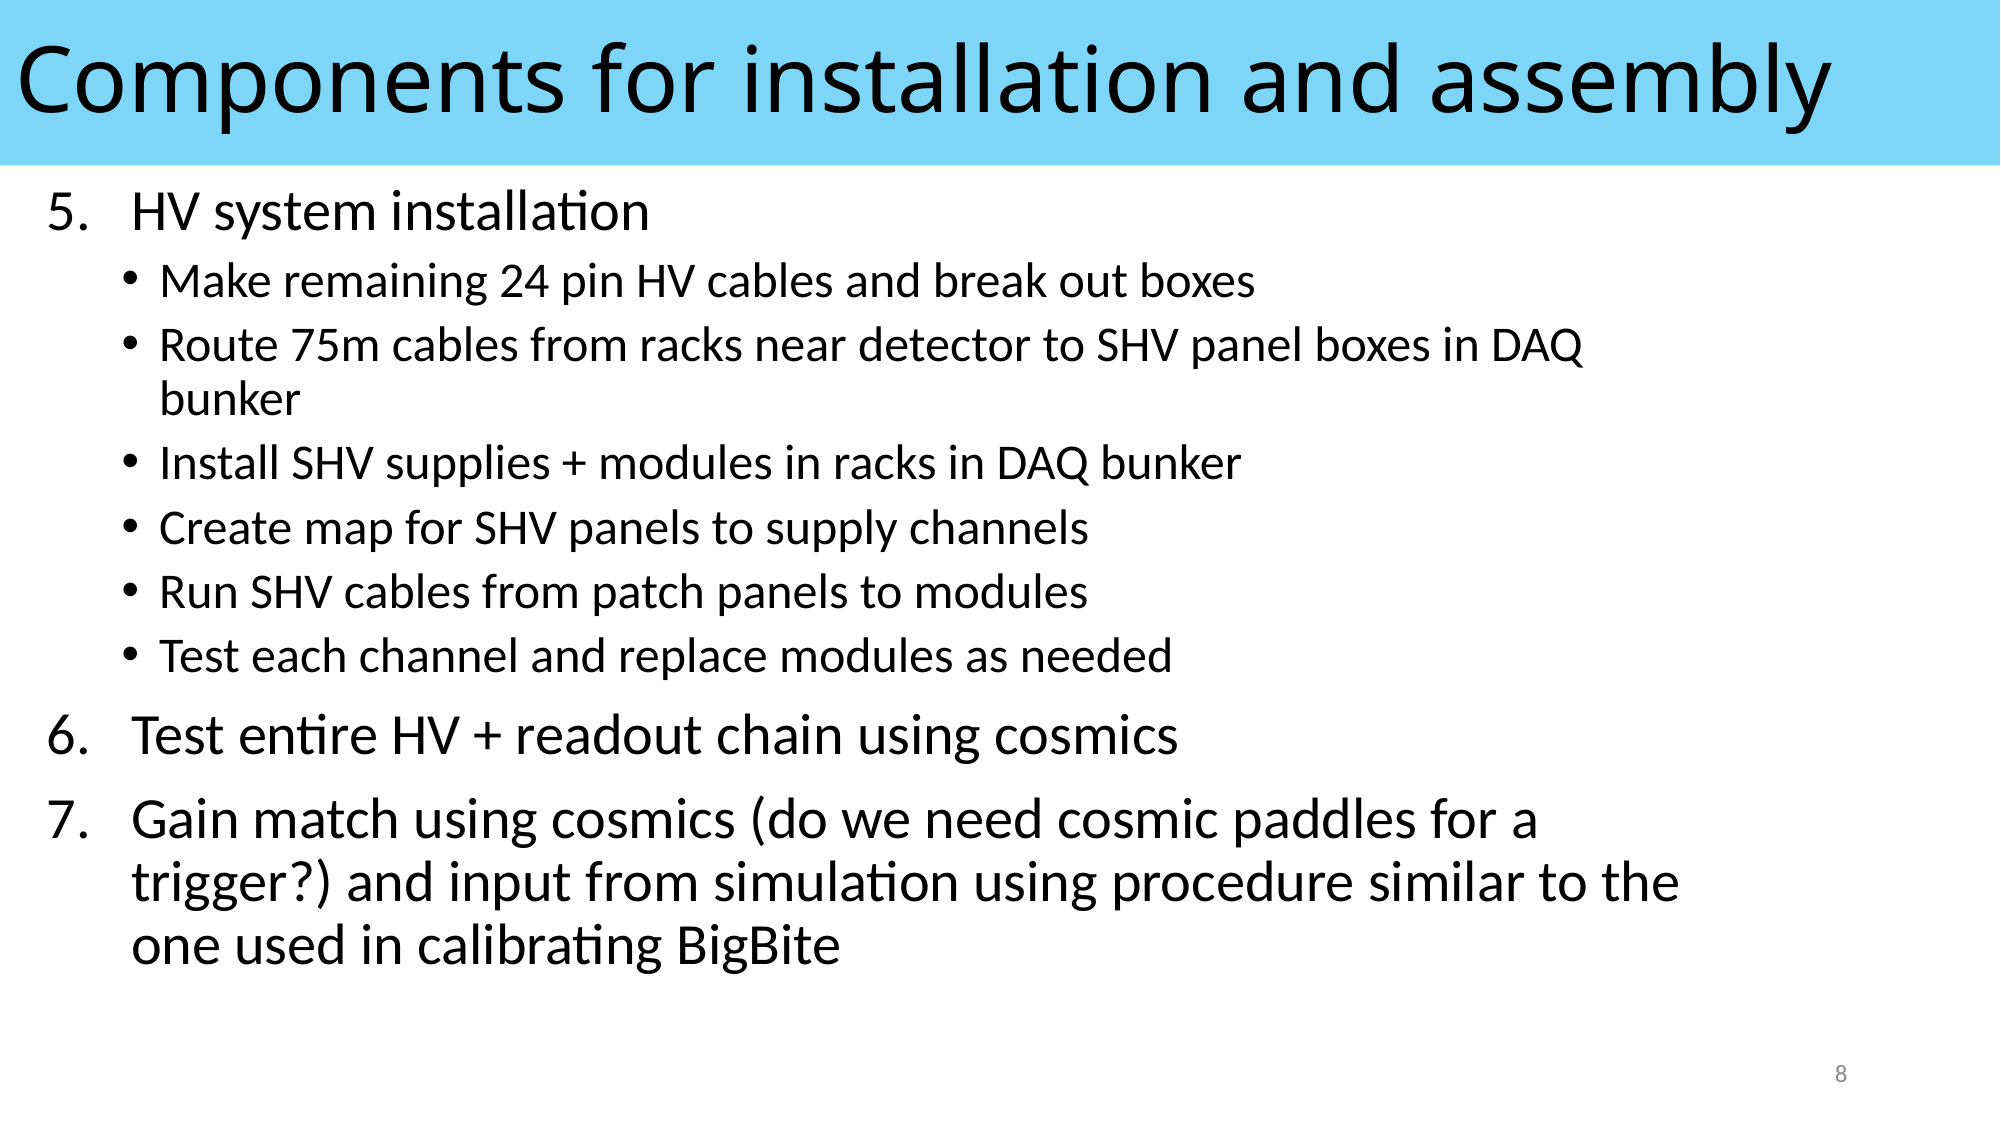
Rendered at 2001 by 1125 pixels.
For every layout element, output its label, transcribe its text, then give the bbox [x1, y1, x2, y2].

list HV system installation Make remaining 24 pin HV cables and break out boxes Route 75m cables from racks near detector to SHV panel boxes in DAQ bunker Install SHV supplies + modules in racks in DAQ bunker Create map for SHV panels to supply channels Run SHV cables from patch panels to modules Test each channel and replace modules as needed Test entire HV + readout chain using cosmics Gain match using cosmics (do we need cosmic paddles for a trigger?) and input from simulation using procedure similar to the one used in calibrating BigBite [31, 173, 1741, 1125]
slide_number 8 [1412, 1042, 1863, 1103]
title Components for installation and assembly [0, 0, 2000, 166]
